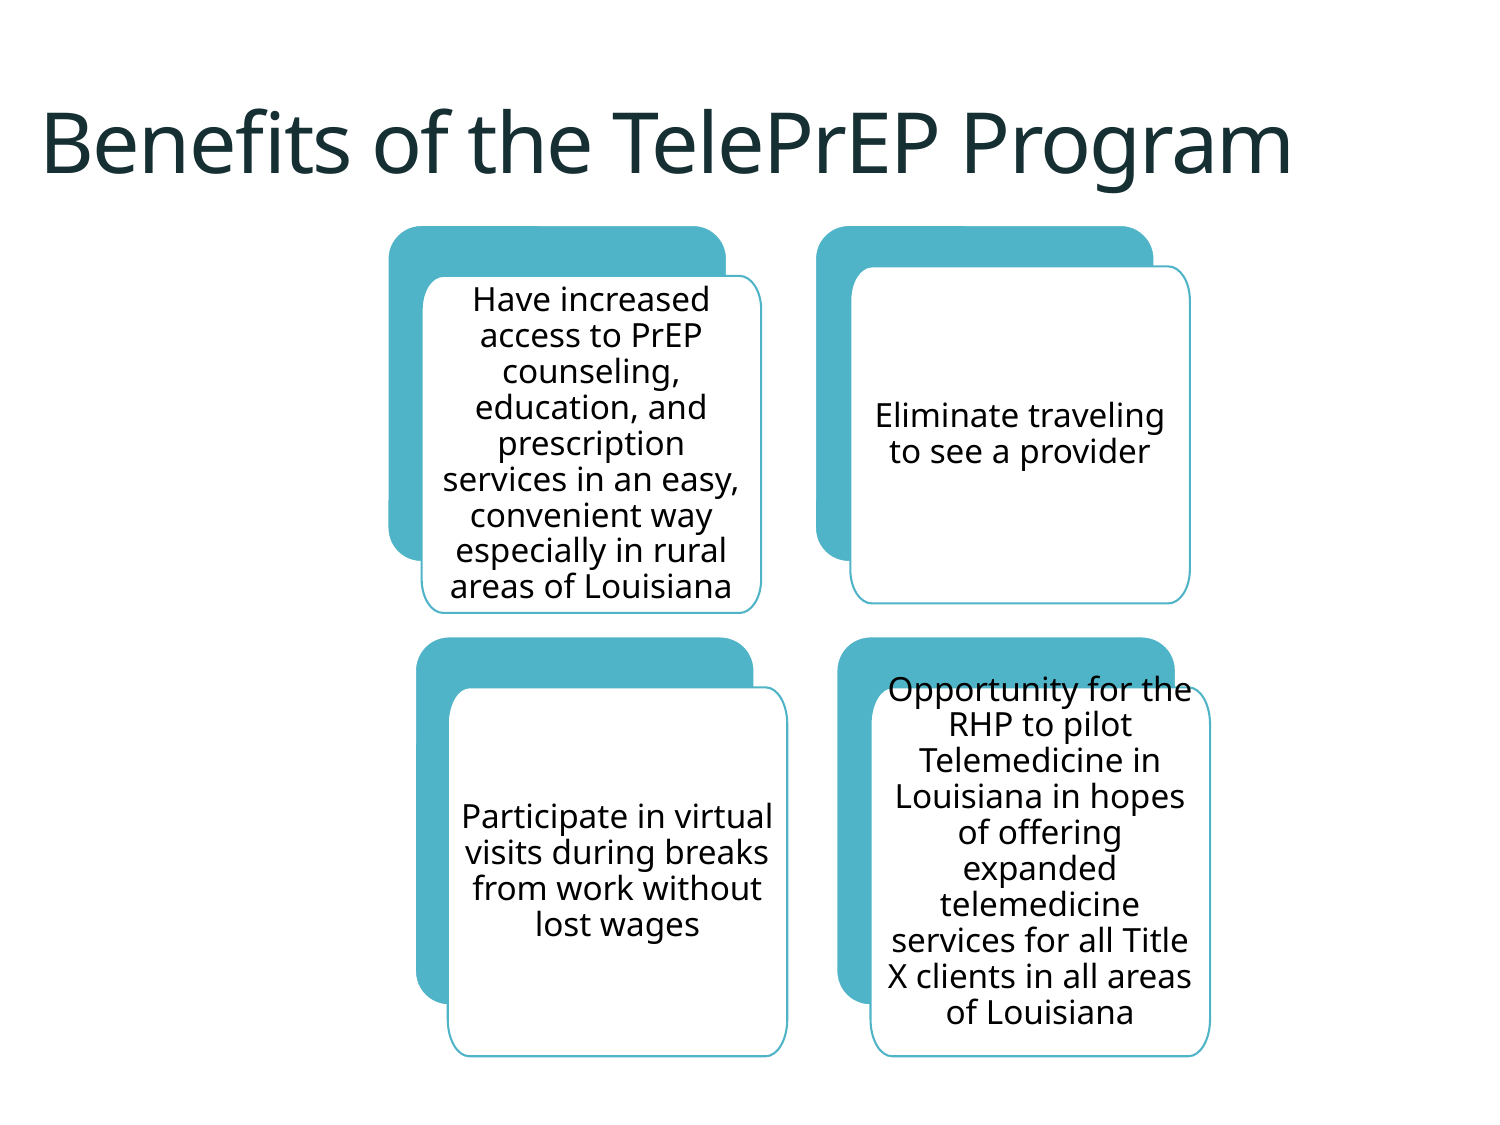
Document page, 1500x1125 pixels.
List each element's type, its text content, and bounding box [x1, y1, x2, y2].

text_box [387, 224, 1211, 1057]
title Benefits of the TelePrEP Program [24, 45, 1351, 250]
